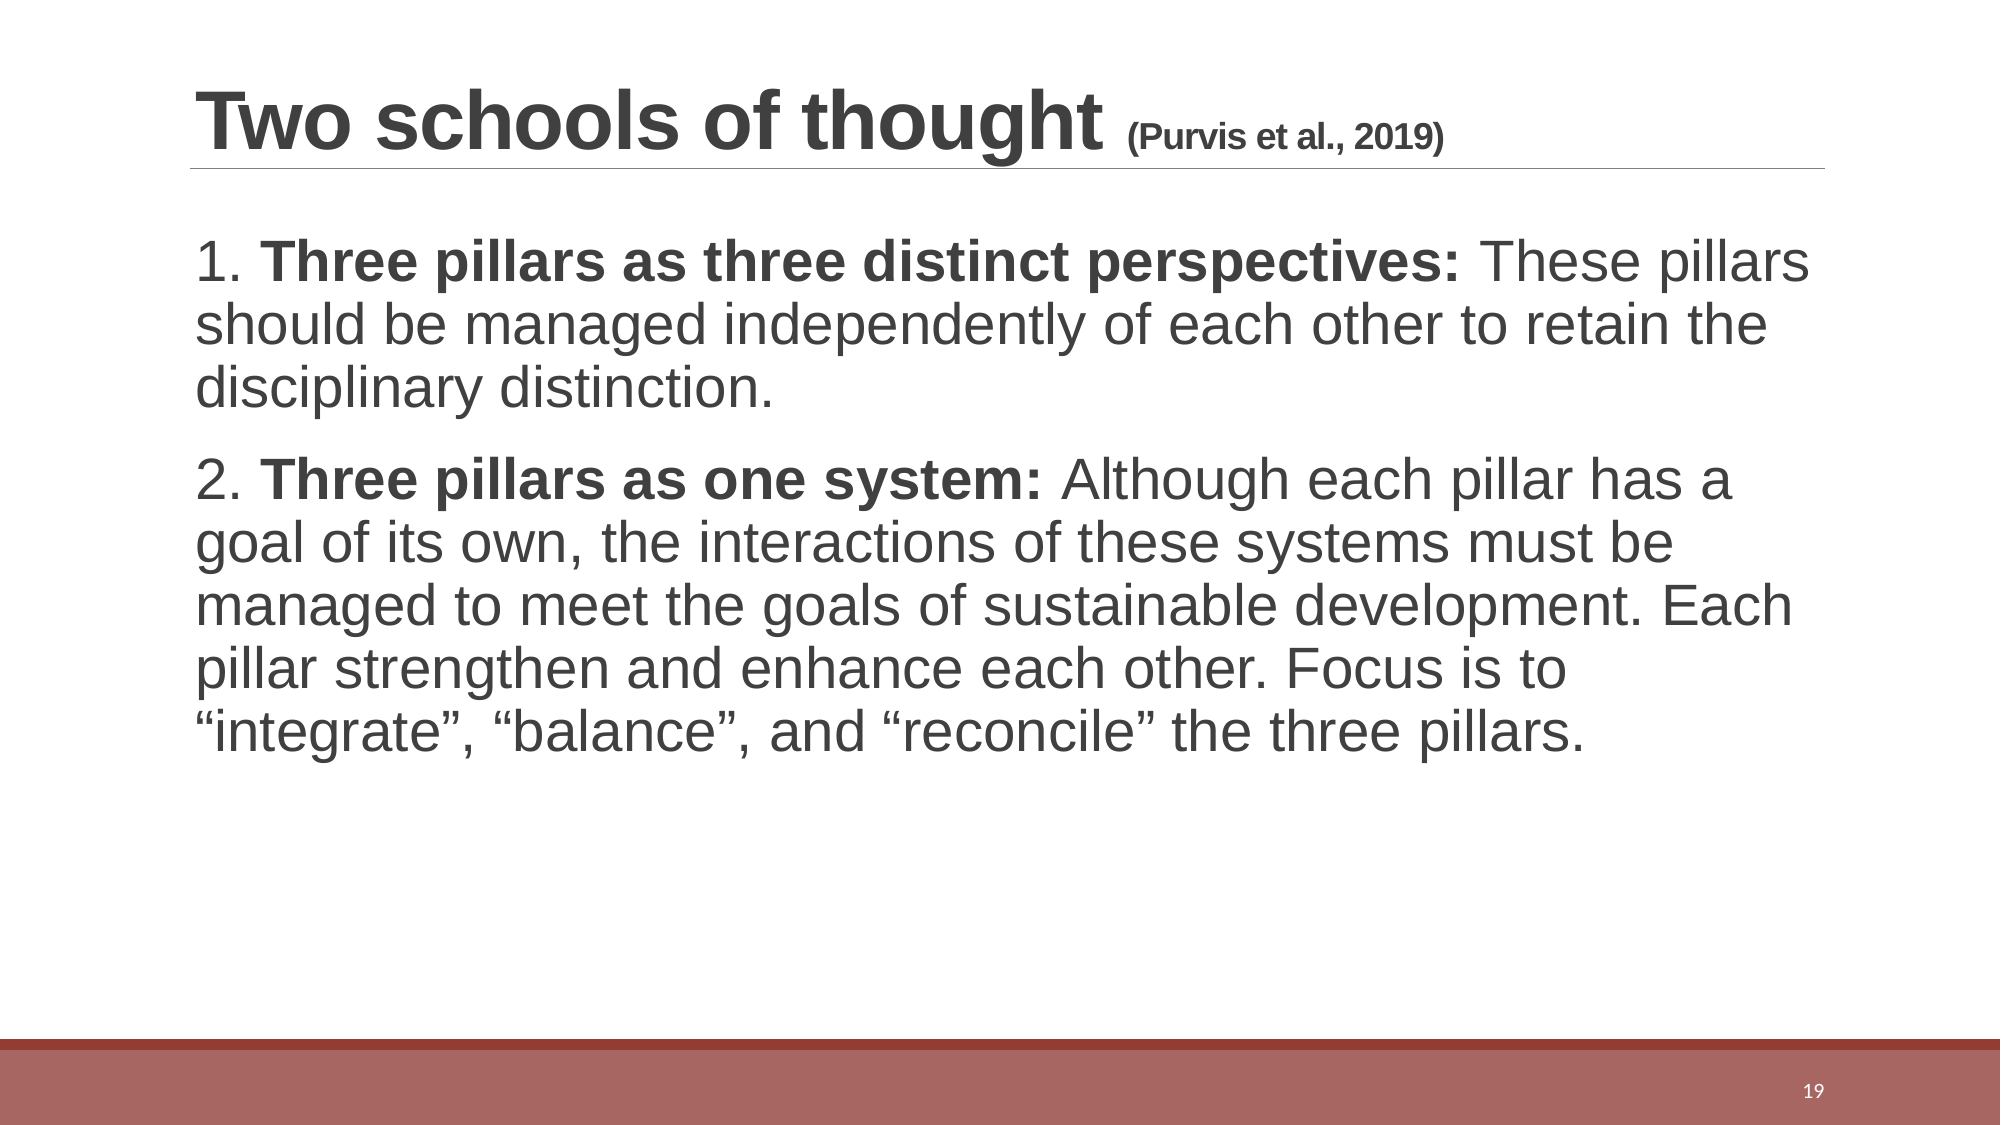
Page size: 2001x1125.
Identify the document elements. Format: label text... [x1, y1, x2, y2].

title Two schools of thought (Purvis et al., 2019) [180, 47, 1830, 174]
slide_number 19 [1624, 1059, 1840, 1120]
list 1. Three pillars as three distinct perspectives: These pillars should be managed independently of each other to retain the disciplinary distinction. 2. Three pillars as one system: Although each pillar has a goal of its own, the interactions of these systems must be managed to meet the goals of sustainable development. Each pillar strengthen and enhance each other. Focus is to “integrate”, “balance”, and “reconcile” the three pillars. [180, 223, 1830, 956]
